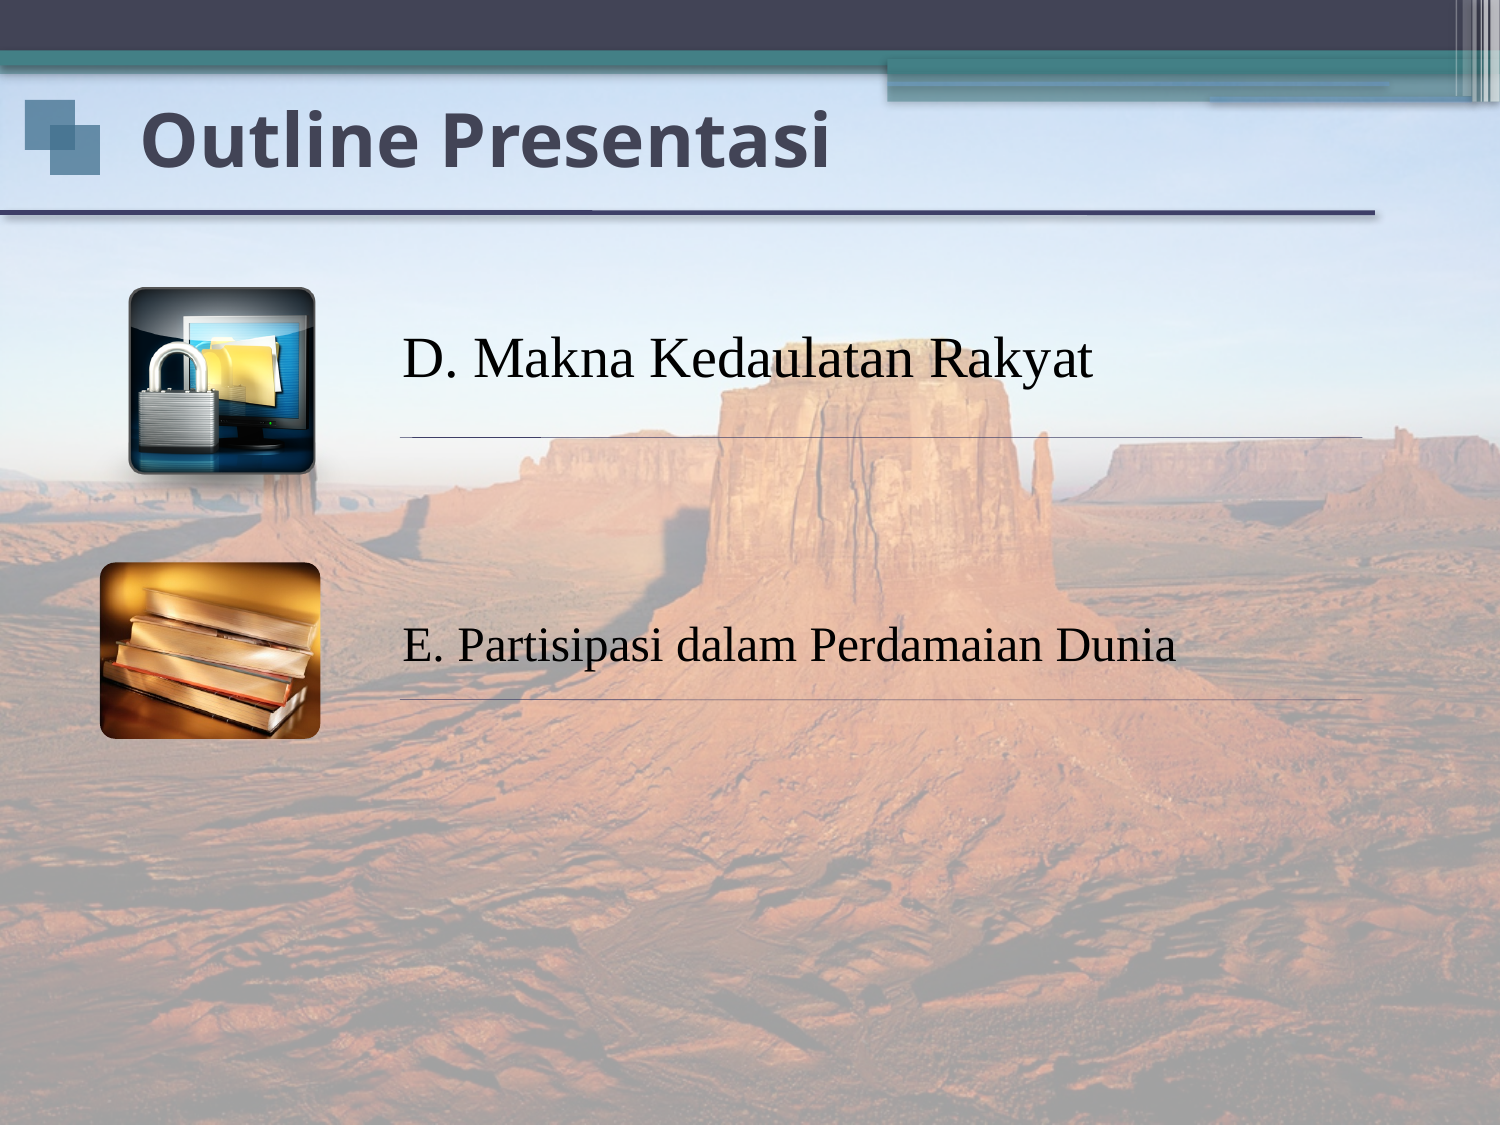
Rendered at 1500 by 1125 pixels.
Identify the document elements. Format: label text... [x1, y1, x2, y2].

text_box D. Makna Kedaulatan Rakyat [387, 279, 1325, 397]
picture [91, 287, 351, 513]
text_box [24, 99, 101, 176]
picture [99, 562, 321, 739]
text_box E. Partisipasi dalam Perdamaian Dunia [387, 562, 1325, 679]
text_box Outline Presentasi [124, 75, 875, 200]
